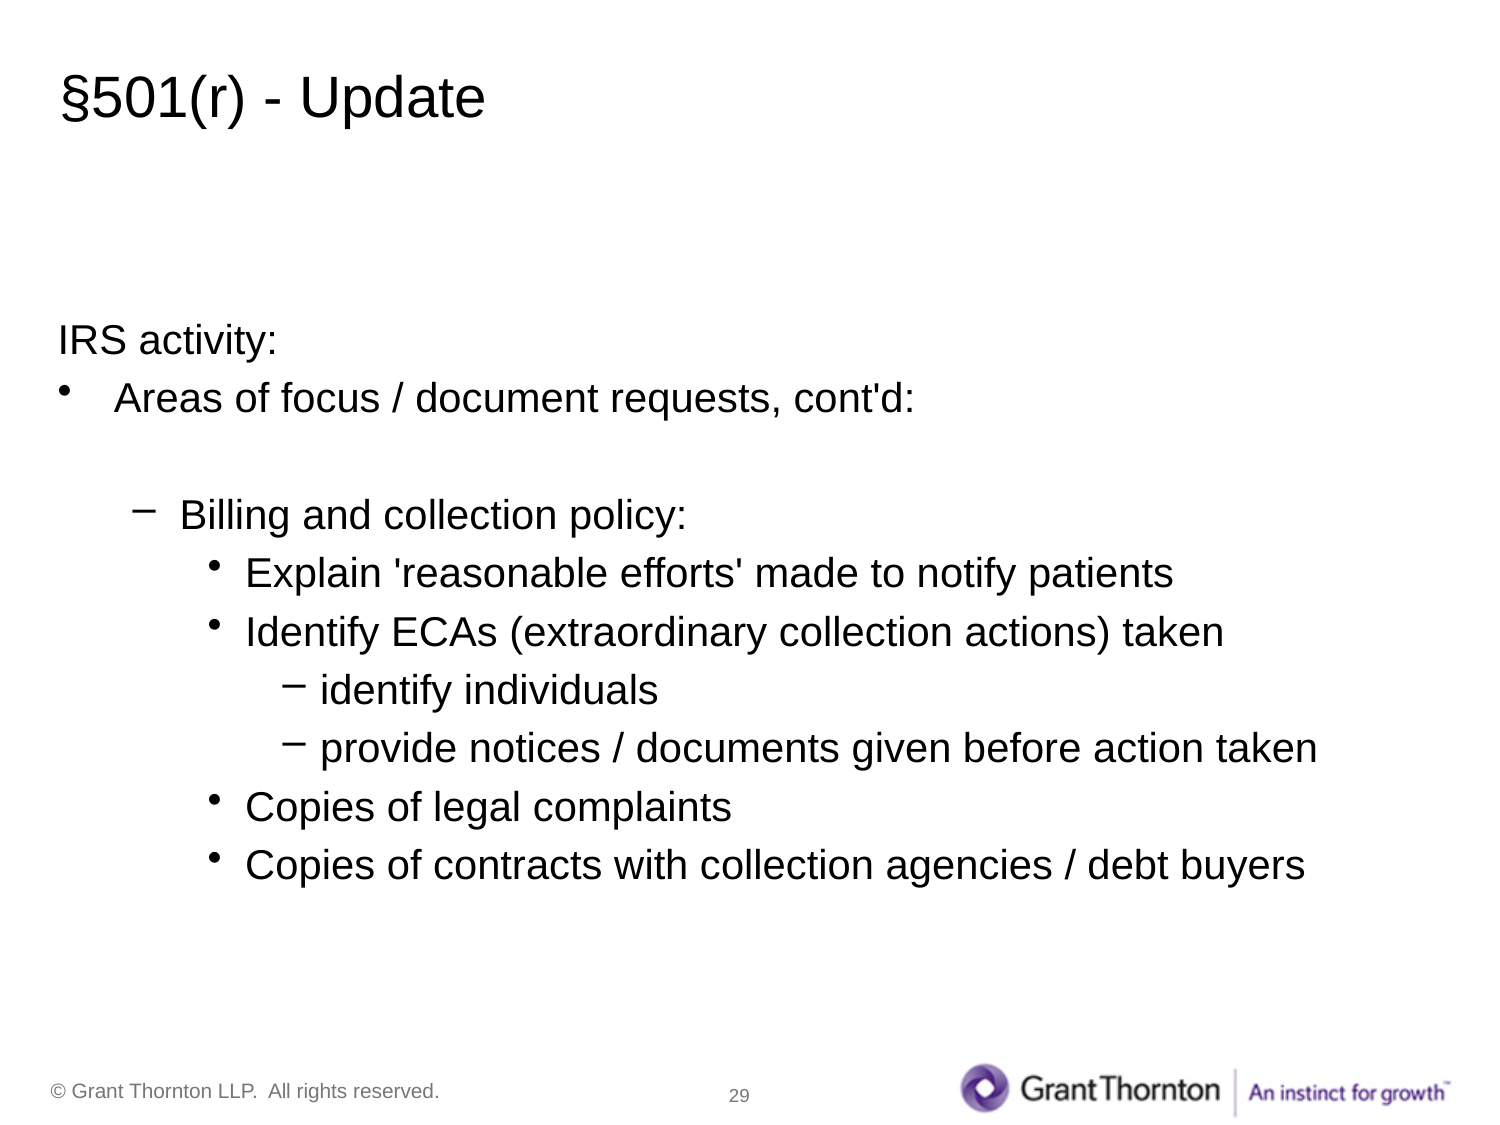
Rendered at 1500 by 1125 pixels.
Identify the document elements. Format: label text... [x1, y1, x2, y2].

slide_number 29 [412, 1065, 750, 1125]
title §501(r) - Update [58, 58, 1442, 296]
picture [0, 1053, 1500, 1125]
list IRS activity: Areas of focus / document requests, cont'd: Billing and collection policy: Explain 'reasonable efforts' made to notify patients Identify ECAs (extraordinary collection actions) taken identify individuals provide notices / documents given before action taken Copies of legal complaints Copies of contracts with collection agencies / debt buyers [57, 312, 1440, 1002]
